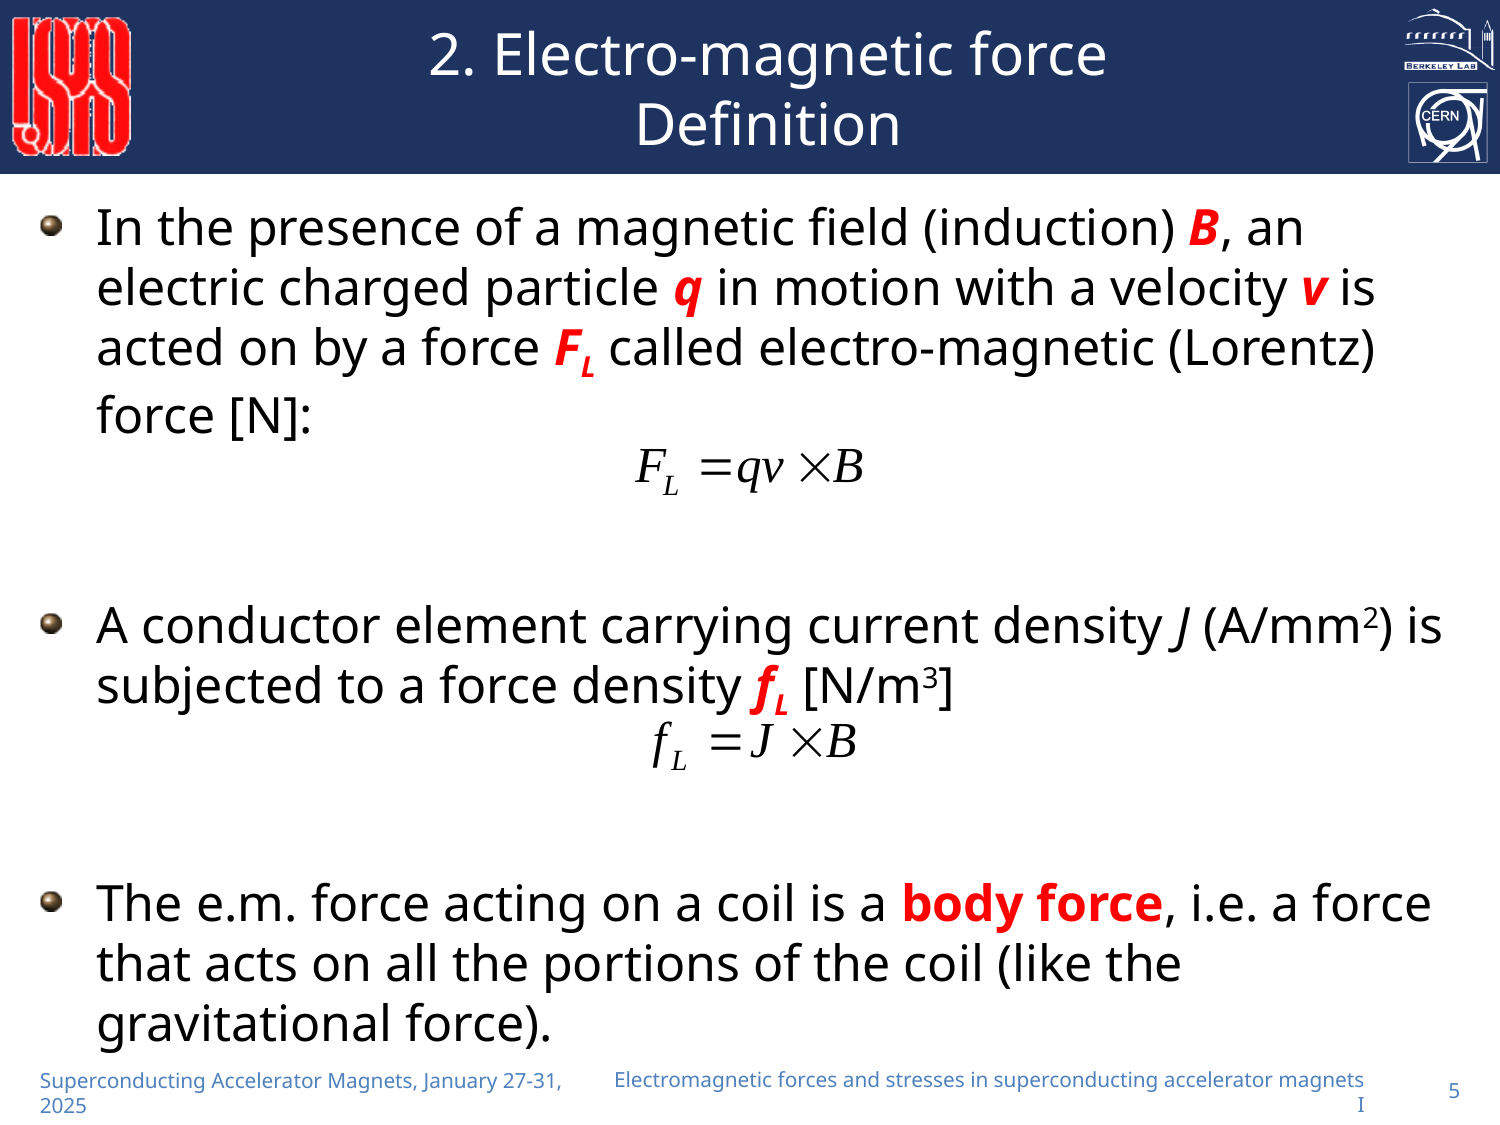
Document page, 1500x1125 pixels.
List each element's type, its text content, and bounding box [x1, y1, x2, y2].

picture [1403, 77, 1492, 167]
slide_number 5 [1400, 1072, 1475, 1111]
picture [39, 214, 62, 236]
picture [11, 16, 131, 156]
title 2. Electro-magnetic force Definition [137, 0, 1400, 175]
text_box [634, 698, 865, 779]
picture [39, 612, 62, 634]
list In the presence of a magnetic field (induction) B, an electric charged particle q in motion with a velocity v is acted on by a force FL called electro-magnetic (Lorentz) force [N]: A conductor element carrying current density J (A/mm2) is subjected to a force density fL [N/m3] The e.m. force acting on a coil is a body force, i.e. a force that acts on all the portions of the coil (like the gravitational force). [24, 187, 1475, 1063]
footer Electromagnetic forces and stresses in superconducting accelerator magnets I [598, 1072, 1380, 1111]
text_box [626, 423, 874, 505]
picture [1403, 7, 1495, 71]
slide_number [24, 1073, 613, 1113]
picture [39, 890, 62, 912]
